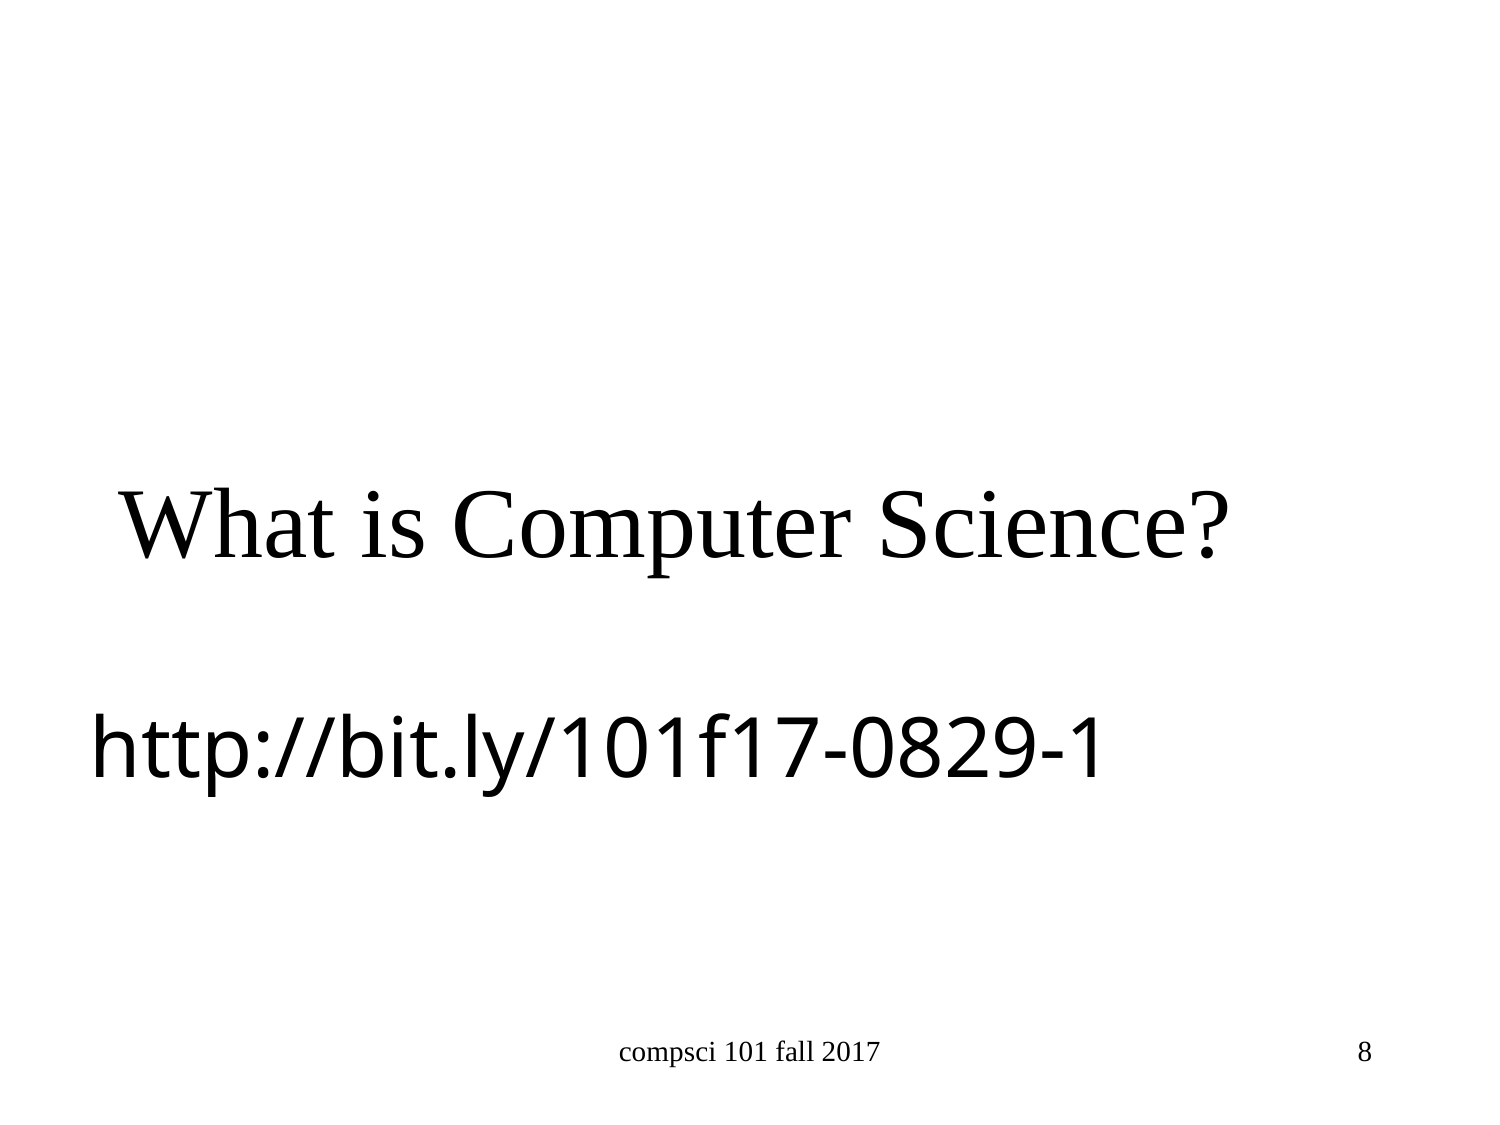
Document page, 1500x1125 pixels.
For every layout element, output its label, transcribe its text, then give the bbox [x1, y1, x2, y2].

list What is Computer Science? [103, 339, 1278, 586]
text_box http://bit.ly/101f17-0829-1 [0, 686, 1363, 802]
footer compsci 101 fall 2017 [512, 1024, 988, 1101]
slide_number 8 [1074, 1024, 1388, 1101]
